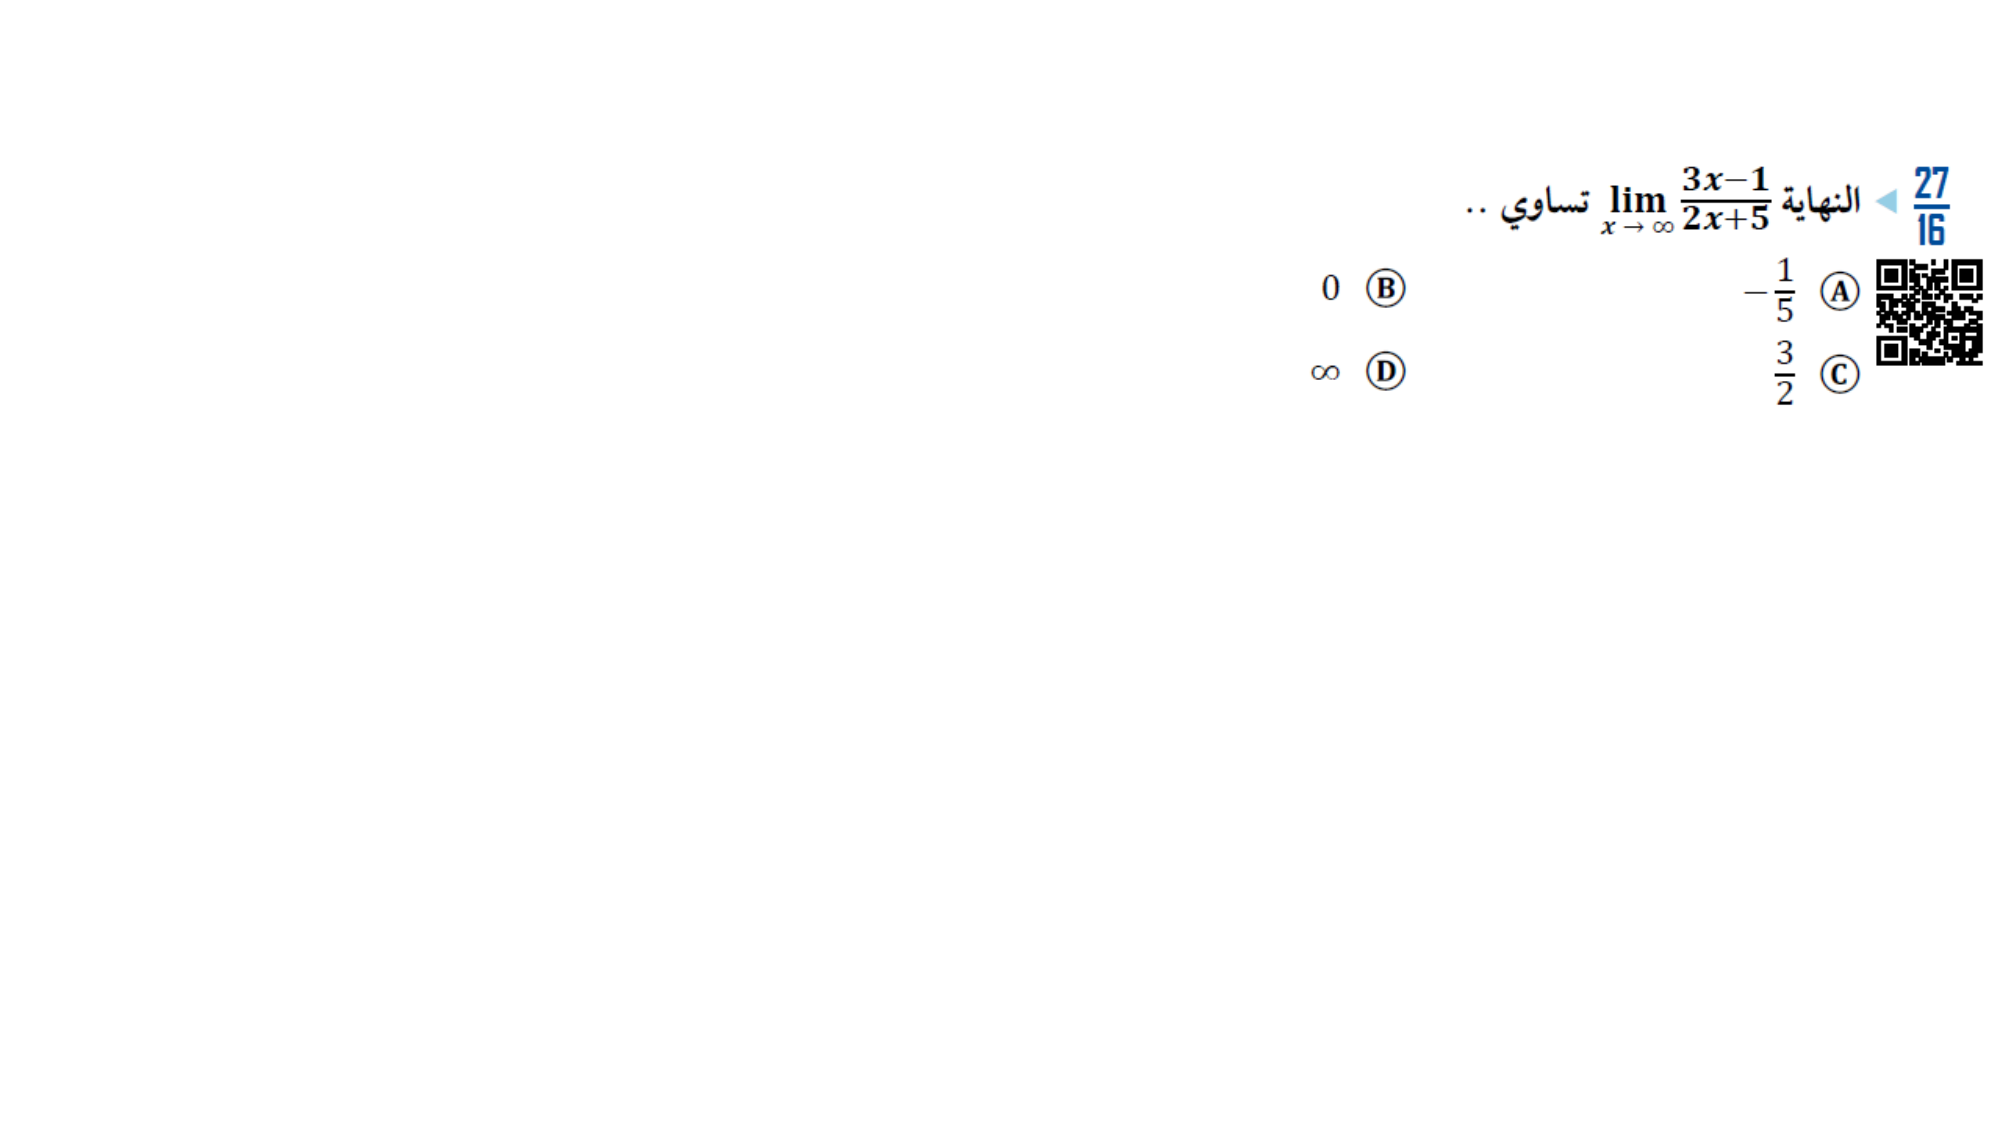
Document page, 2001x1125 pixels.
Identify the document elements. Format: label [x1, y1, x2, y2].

picture [1289, 153, 1994, 417]
